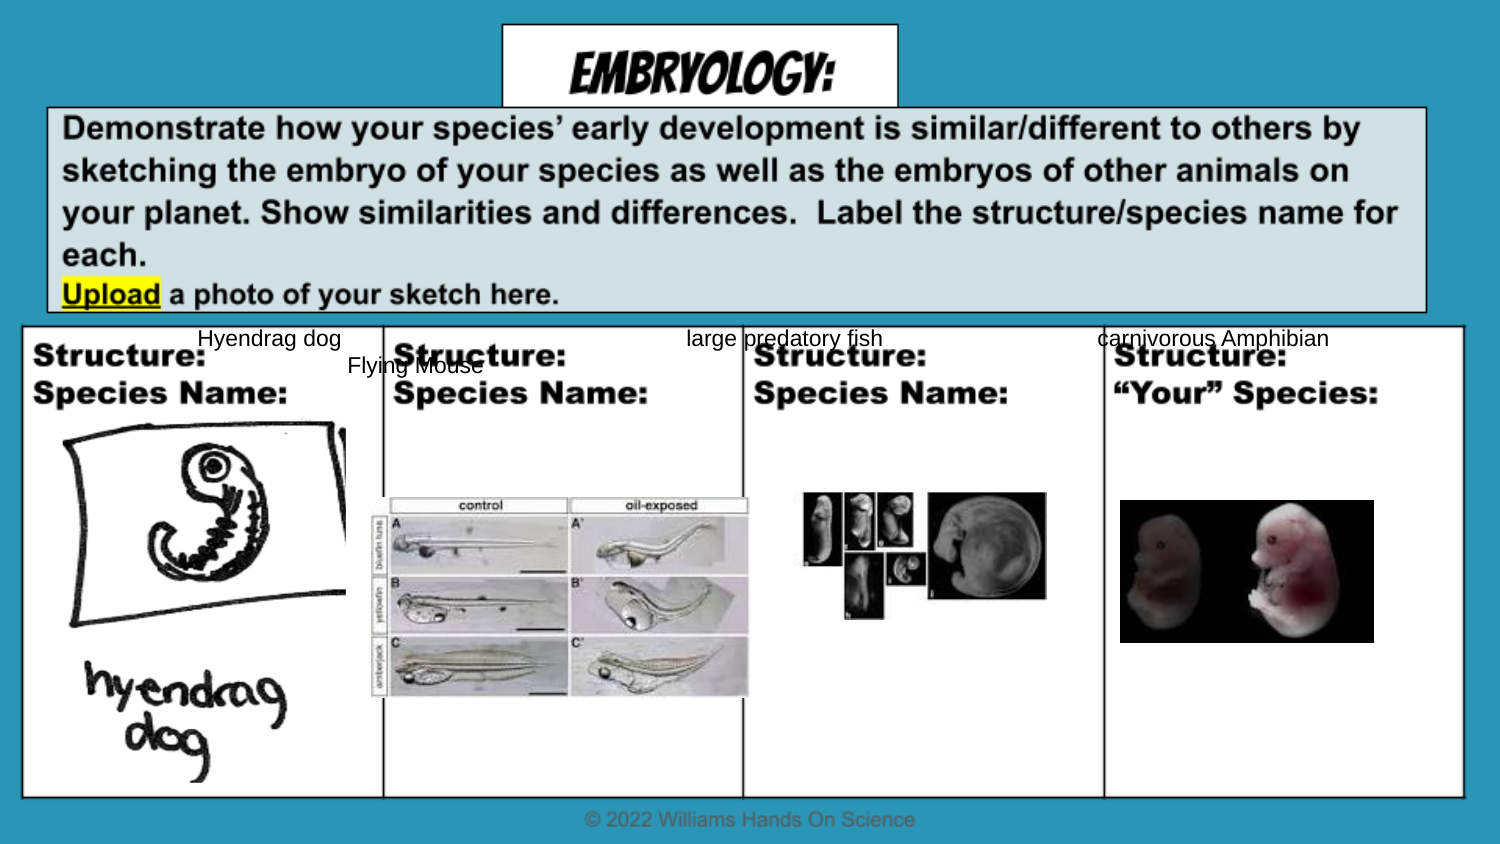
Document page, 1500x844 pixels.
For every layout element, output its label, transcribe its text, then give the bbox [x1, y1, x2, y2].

picture [0, 0, 1500, 844]
text_box Hyendrag dog large predatory fish carnivorous Amphibian Flying Mouse [182, 308, 1449, 394]
